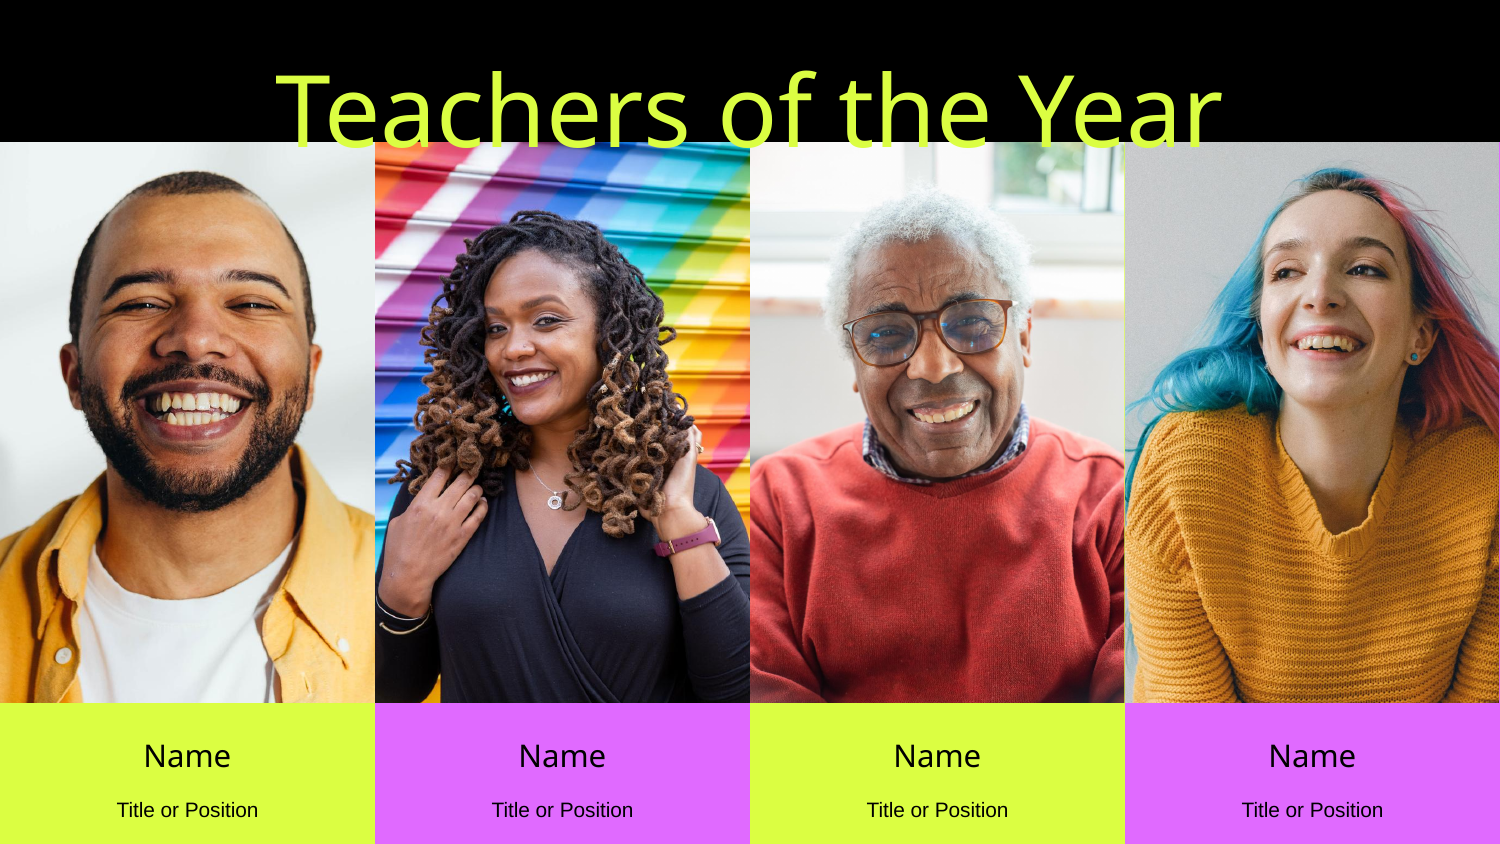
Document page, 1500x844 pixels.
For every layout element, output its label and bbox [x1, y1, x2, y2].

text_box [0, 0, 1500, 133]
text_box [374, 133, 751, 844]
text_box [749, 131, 1126, 844]
text_box [0, 131, 376, 844]
text_box [1124, 133, 1500, 844]
